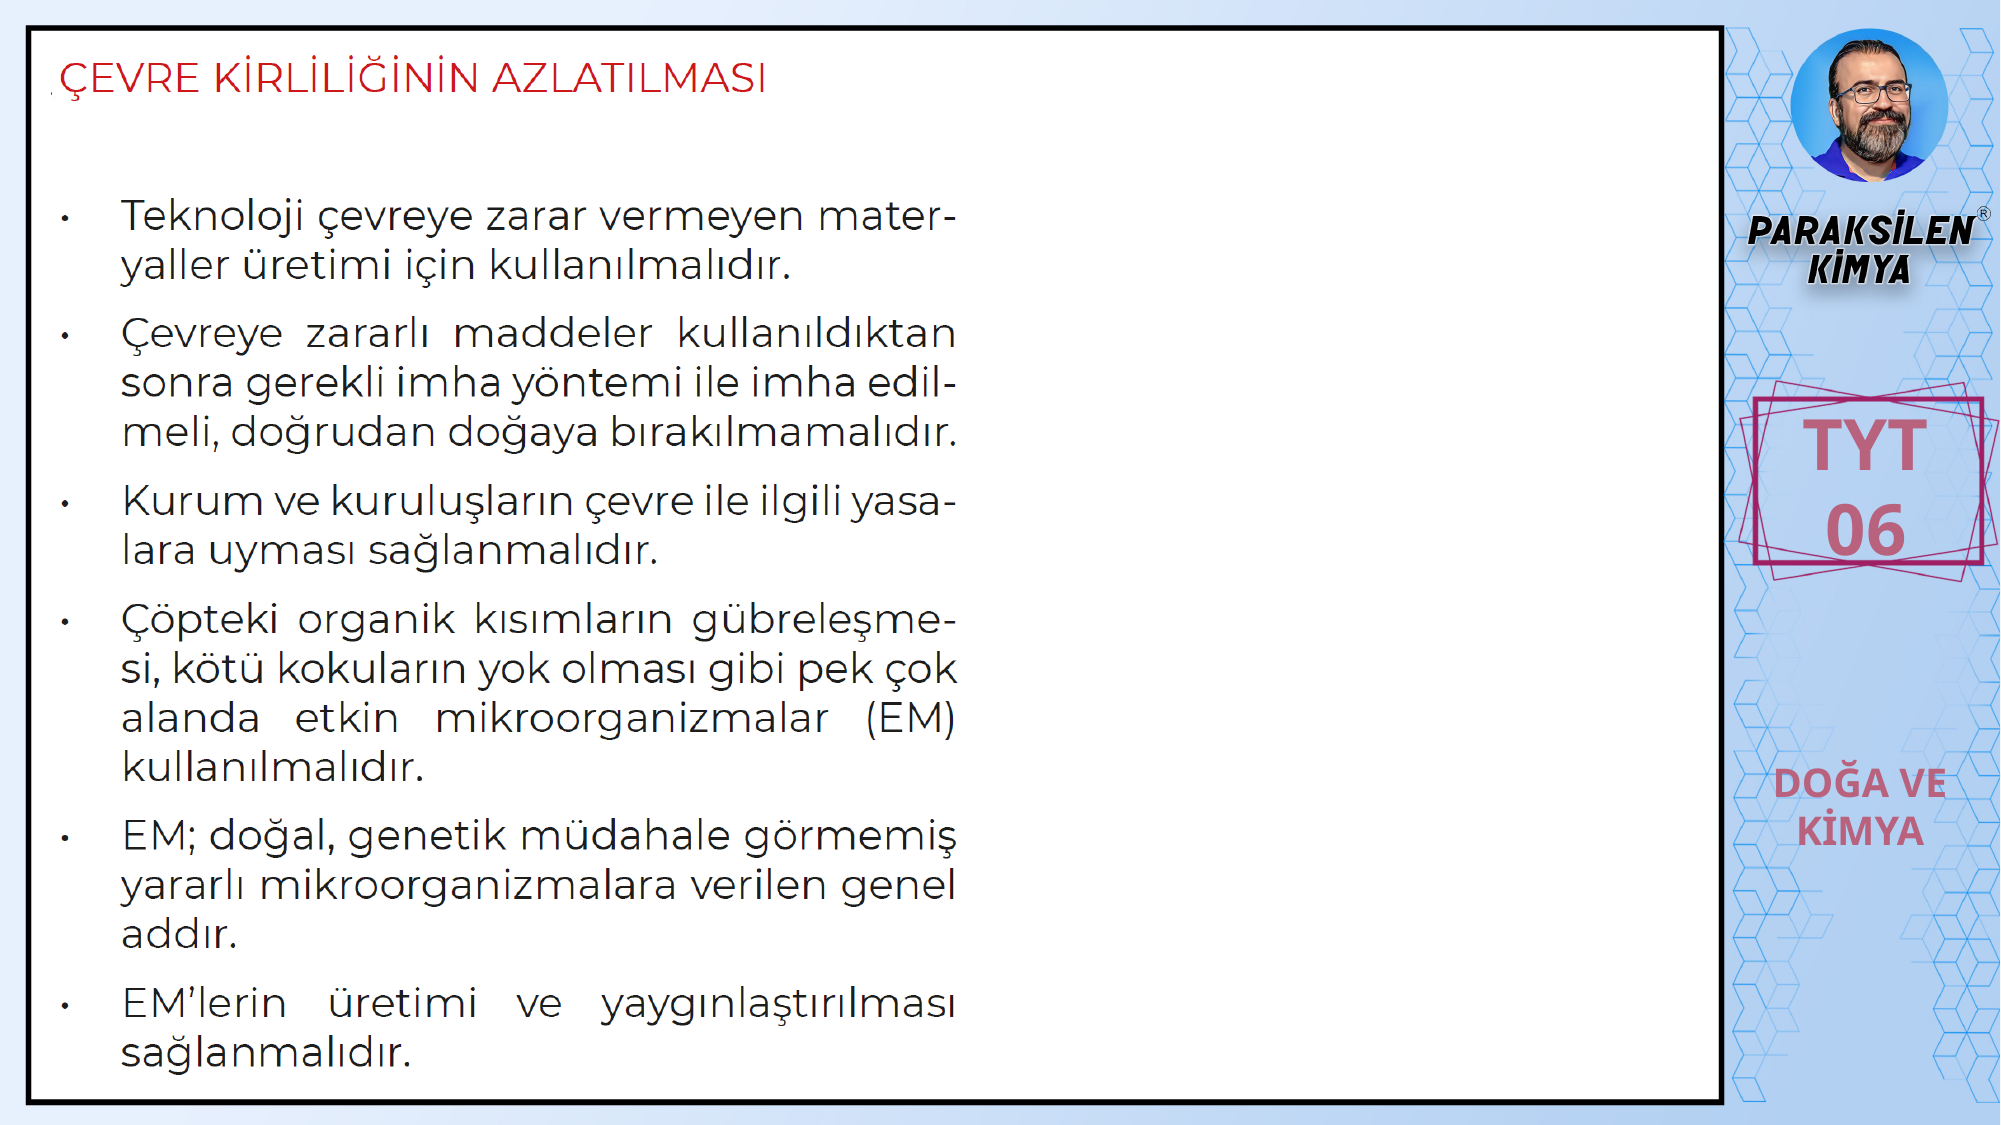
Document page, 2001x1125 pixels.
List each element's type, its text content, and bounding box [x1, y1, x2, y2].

text_box TYT 06 [1755, 392, 1977, 577]
text_box DOĞA VE KİMYA [1719, 750, 2000, 861]
picture [0, 0, 2001, 1125]
